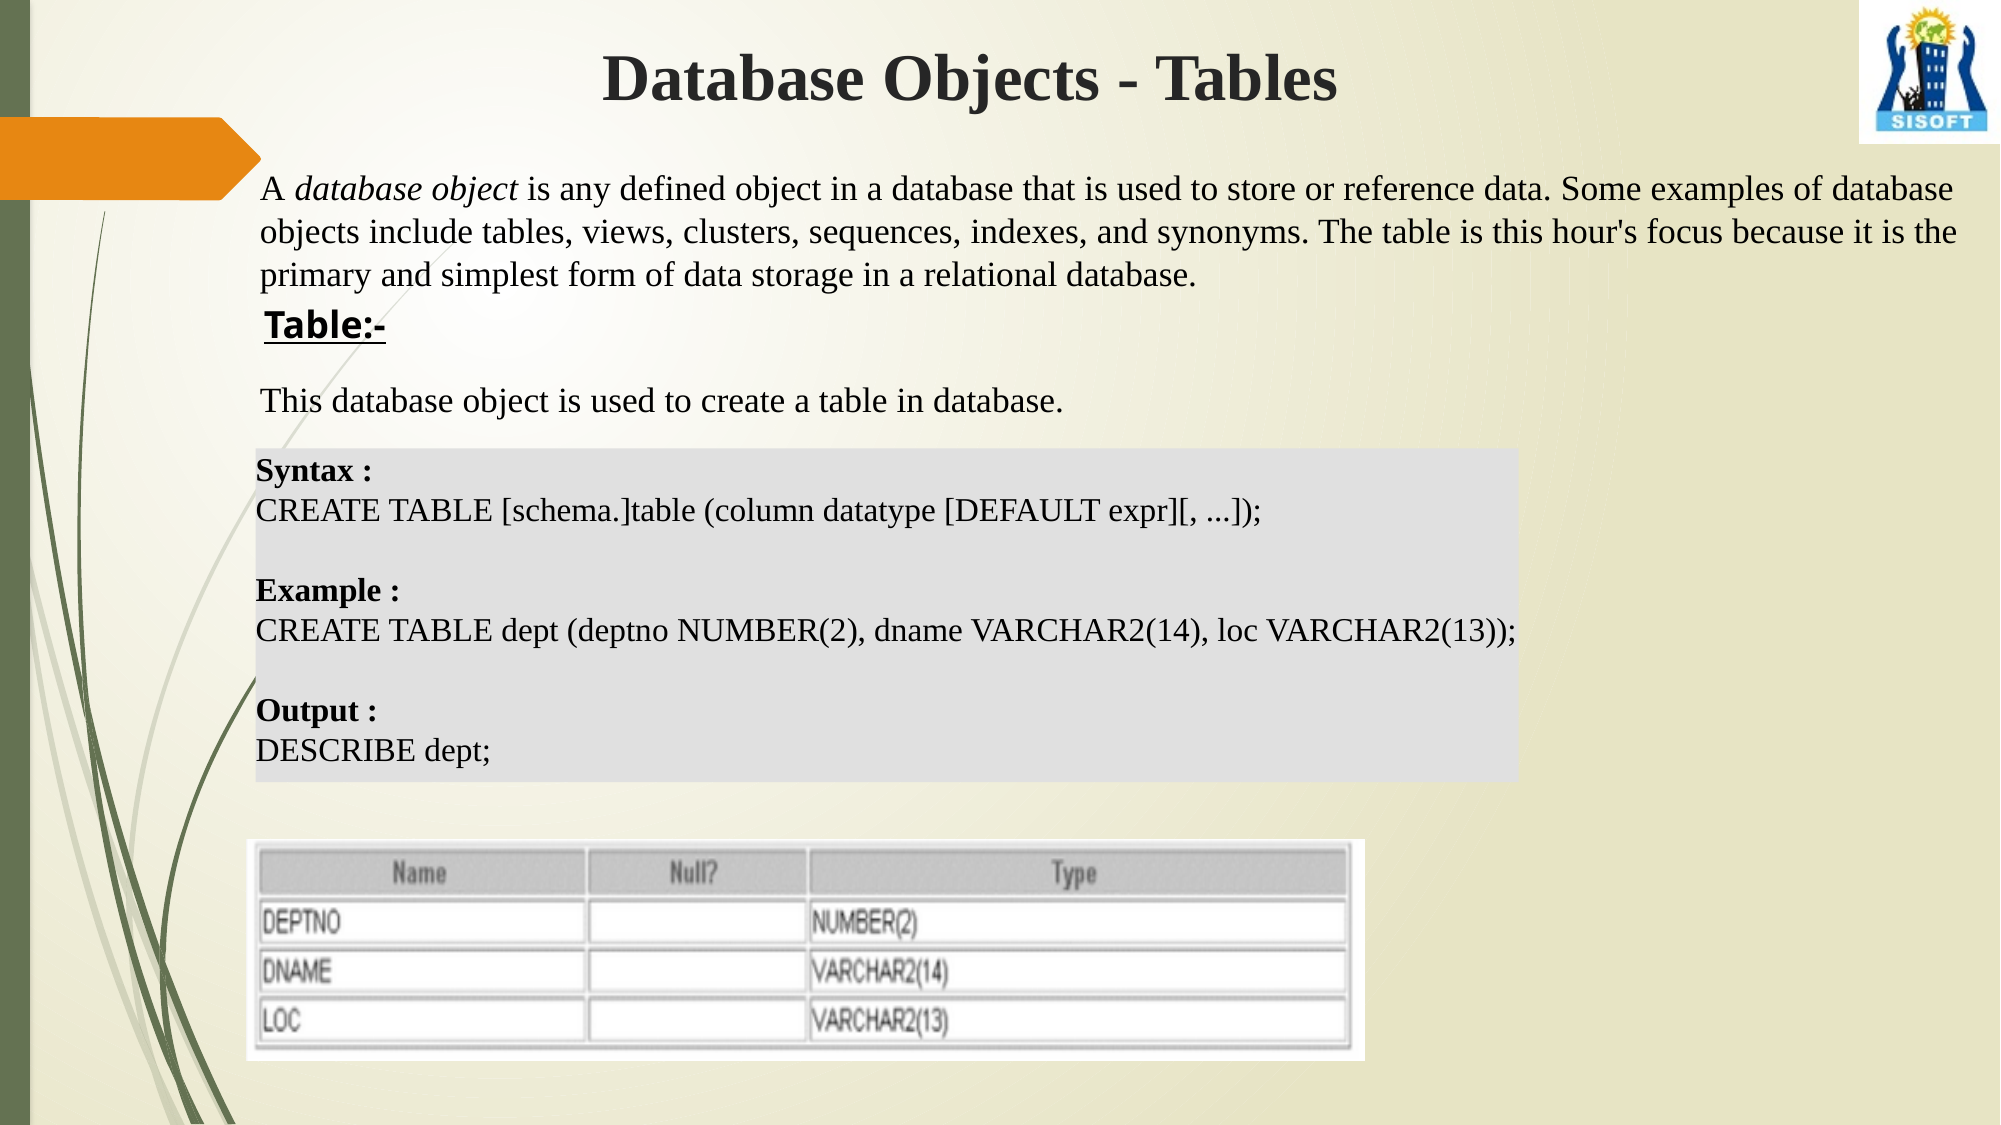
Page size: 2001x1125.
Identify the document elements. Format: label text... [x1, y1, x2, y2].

text_box A database object is any defined object in a database that is used to store or reference data. Some examples of database objects include tables, views, clusters, sequences, indexes, and synonyms. The table is this hour's focus because it is the primary and simplest form of data storage in a relational database. [245, 158, 1979, 301]
picture [246, 839, 1366, 1061]
title Database Objects - Tables [158, 26, 1783, 109]
picture [1859, 0, 2000, 144]
text_box This database object is used to create a table in database. [245, 370, 1245, 428]
text_box Table:- [249, 293, 401, 354]
text_box Syntax : CREATE TABLE [schema.]table (column datatype [DEFAULT expr][, ...]); Example : CREATE TABLE dept (deptno NUMBER(2), dname VARCHAR2(14), loc VARCHAR2(13)); Output : DESCRIBE dept; [255, 448, 1519, 783]
